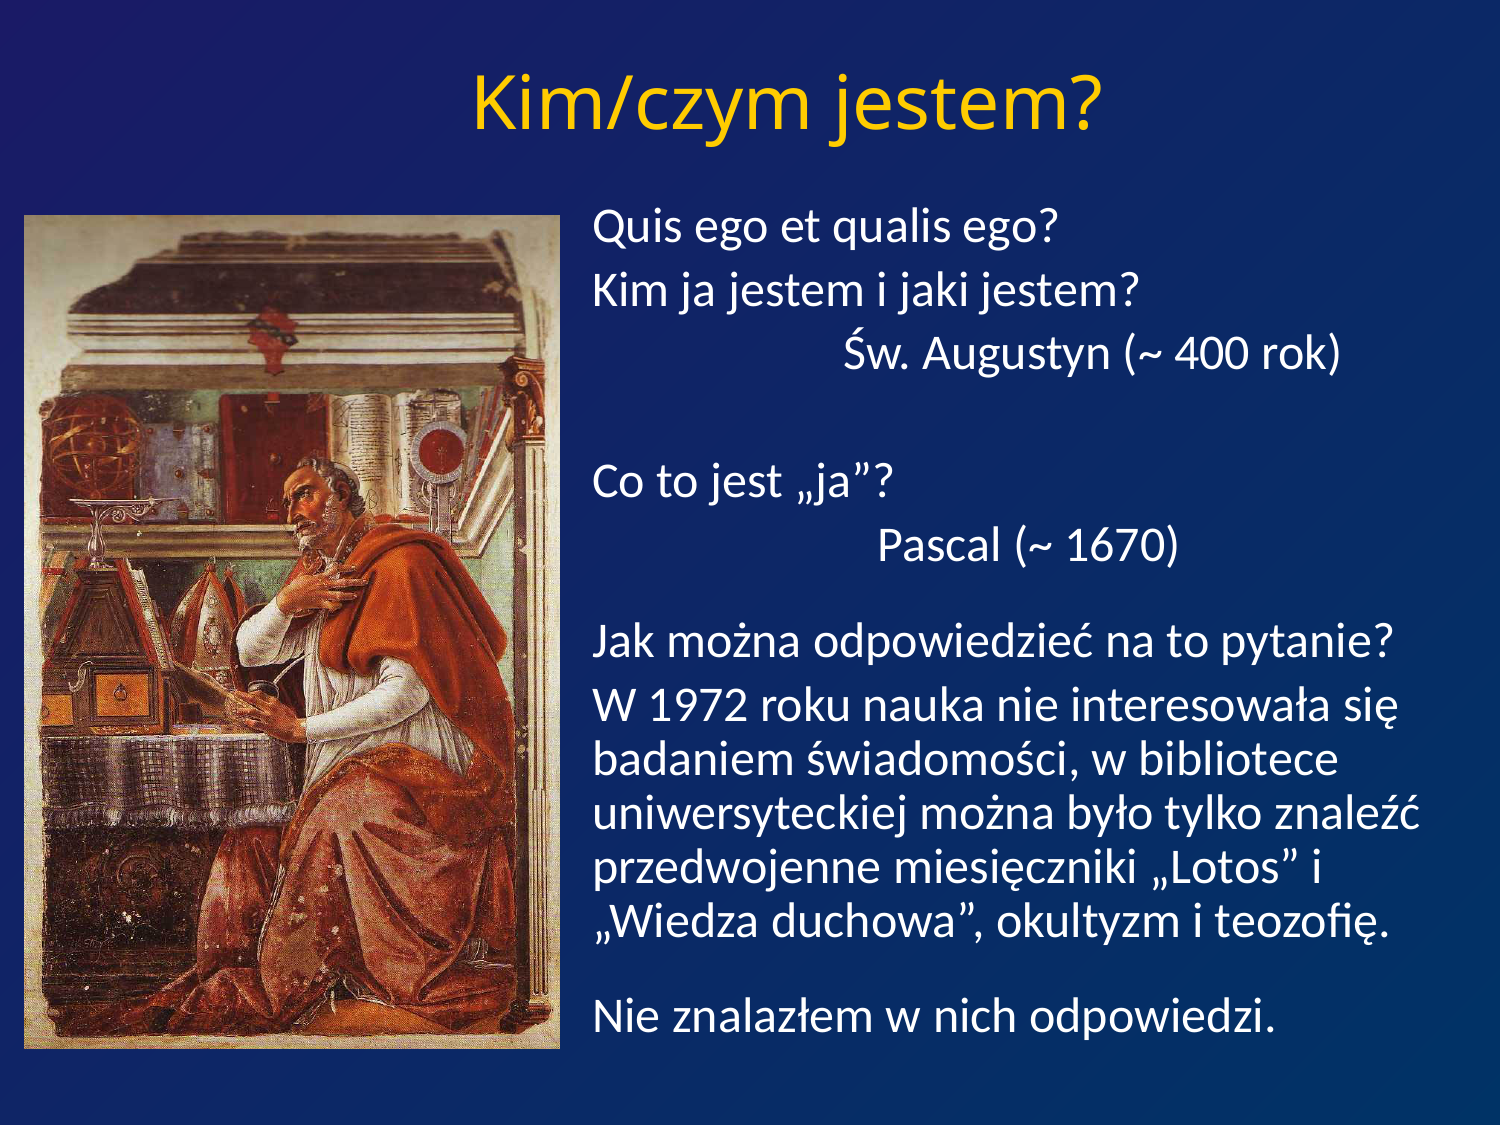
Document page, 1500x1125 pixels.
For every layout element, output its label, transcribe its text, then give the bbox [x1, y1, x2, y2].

picture [23, 215, 560, 1049]
list Quis ego et qualis ego? Kim ja jestem i jaki jestem? Św. Augustyn (~ 400 rok) Co to jest „ja”? Pascal (~ 1670) Jak można odpowiedzieć na to pytanie? W 1972 roku nauka nie interesowała się badaniem świadomości, w bibliotece uniwersyteckiej można było tylko znaleźć przedwojenne miesięczniki „Lotos” i „Wiedza duchowa”, okultyzm i teozofię. Nie znalazłem w nich odpowiedzi. [577, 191, 1471, 1094]
title Kim/czym jestem? [147, 42, 1427, 157]
